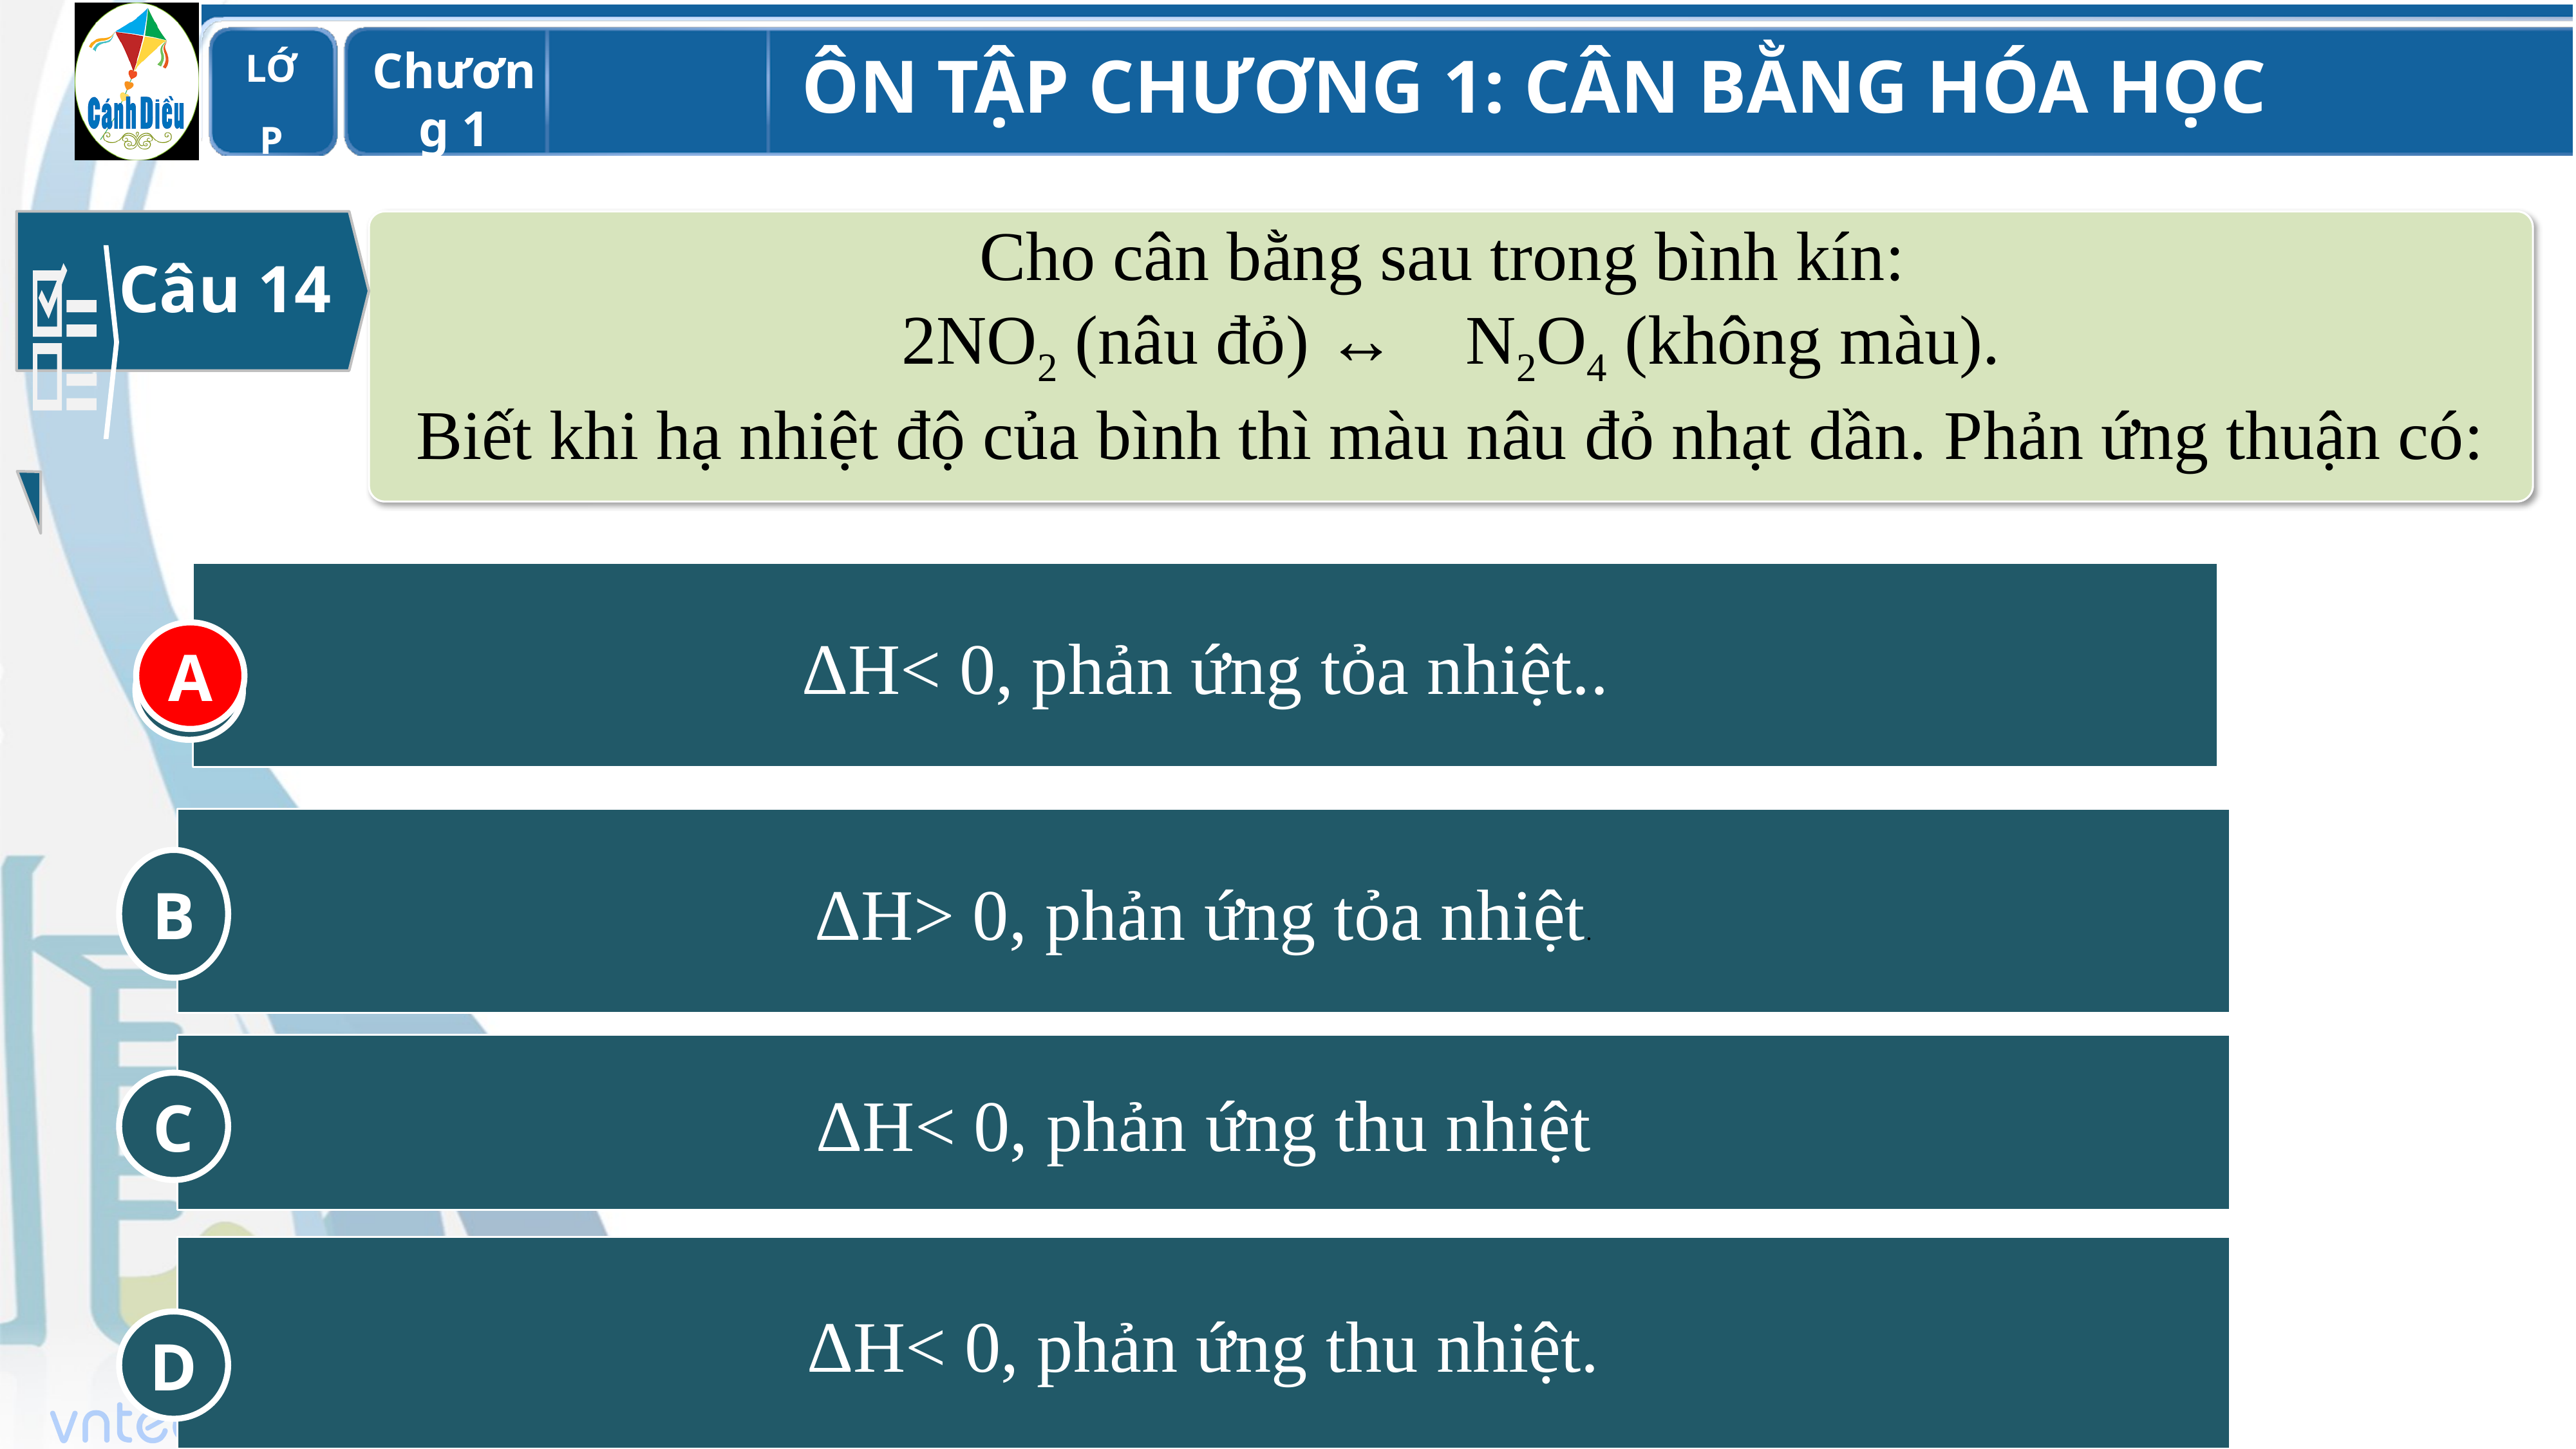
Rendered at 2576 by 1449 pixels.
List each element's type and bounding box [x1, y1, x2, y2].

picture [0, 0, 2576, 1449]
text_box [16, 211, 2534, 534]
text_box [118, 1237, 2242, 1449]
text_box [118, 1034, 2242, 1210]
text_box [118, 809, 2242, 1014]
text_box [135, 563, 2230, 767]
